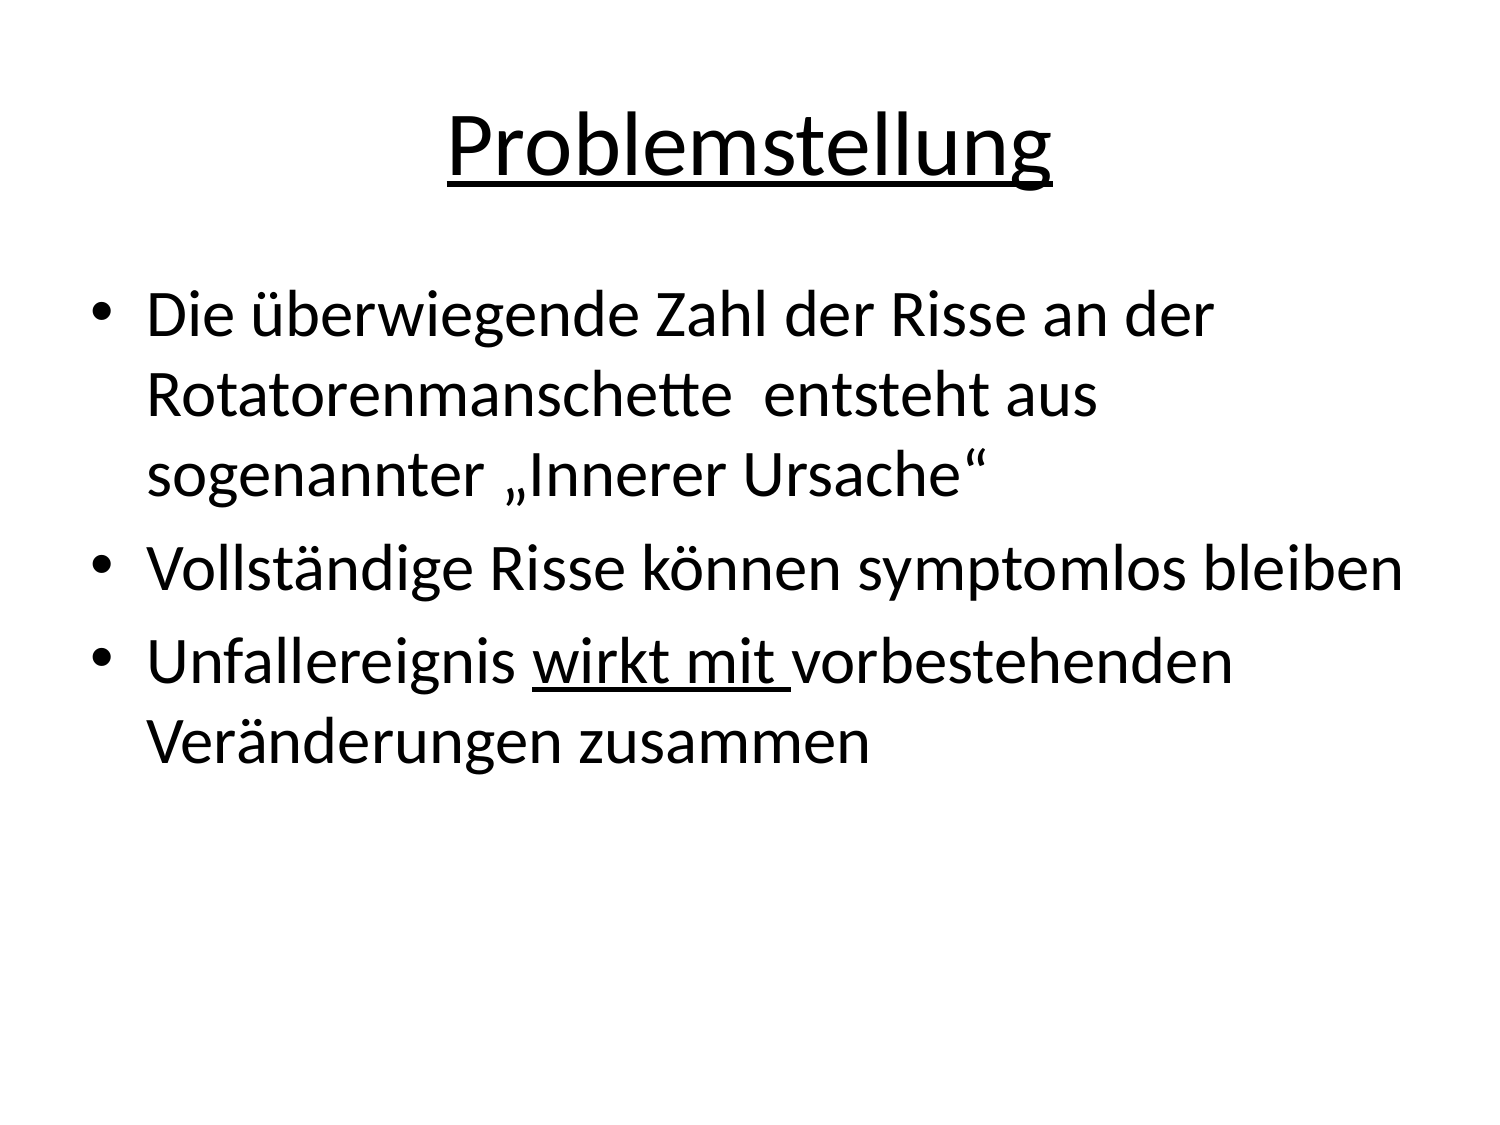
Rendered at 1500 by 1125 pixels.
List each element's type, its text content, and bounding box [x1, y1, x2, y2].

list Die überwiegende Zahl der Risse an der Rotatorenmanschette entsteht aus sogenannter „Innerer Ursache“ Vollständige Risse können symptomlos bleiben Unfallereignis wirkt mit vorbestehenden Veränderungen zusammen [75, 262, 1425, 1005]
title Problemstellung [75, 45, 1425, 233]
